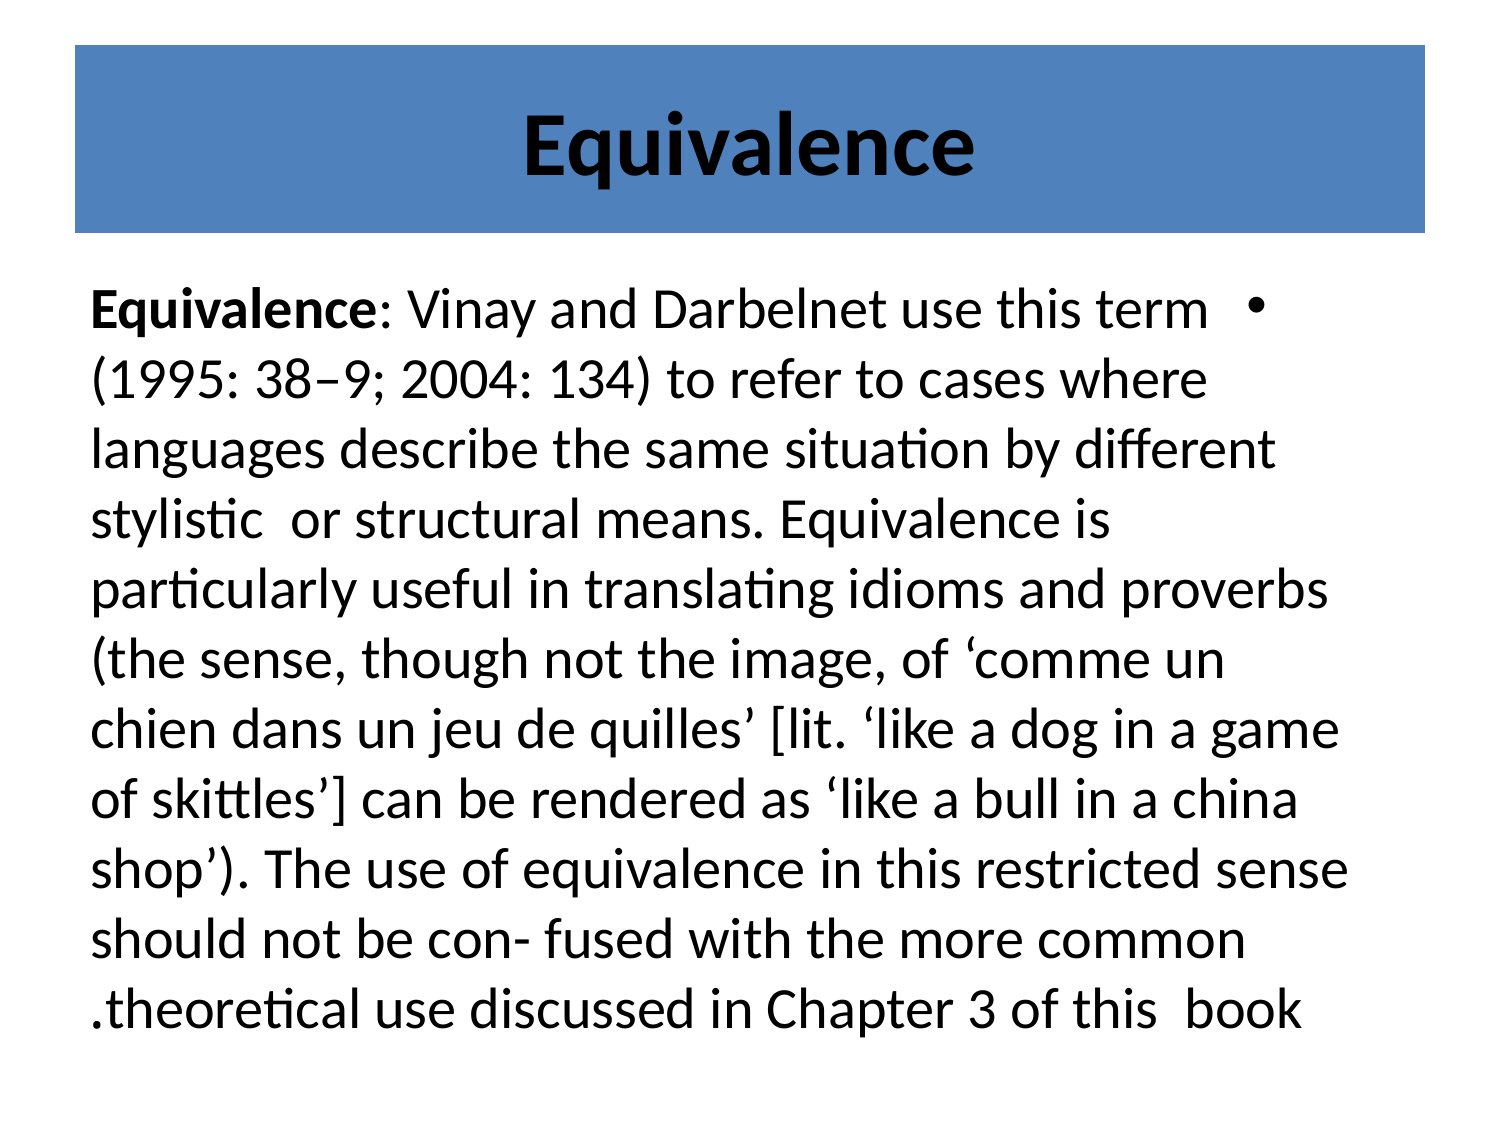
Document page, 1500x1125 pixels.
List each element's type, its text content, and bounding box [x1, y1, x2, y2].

title Equivalence [75, 45, 1425, 233]
list Equivalence: Vinay and Darbelnet use this term (1995: 38–9; 2004: 134) to refer to cases where languages describe the same situation by different stylistic or structural means. Equivalence is particularly useful in translating idioms and proverbs (the sense, though not the image, of ‘comme un chien dans un jeu de quilles’ [lit. ‘like a dog in a game of skittles’] can be rendered as ‘like a bull in a china shop’). The use of equivalence in this restricted sense should not be con- fused with the more common theoretical use discussed in Chapter 3 of this book. [75, 262, 1425, 1005]
